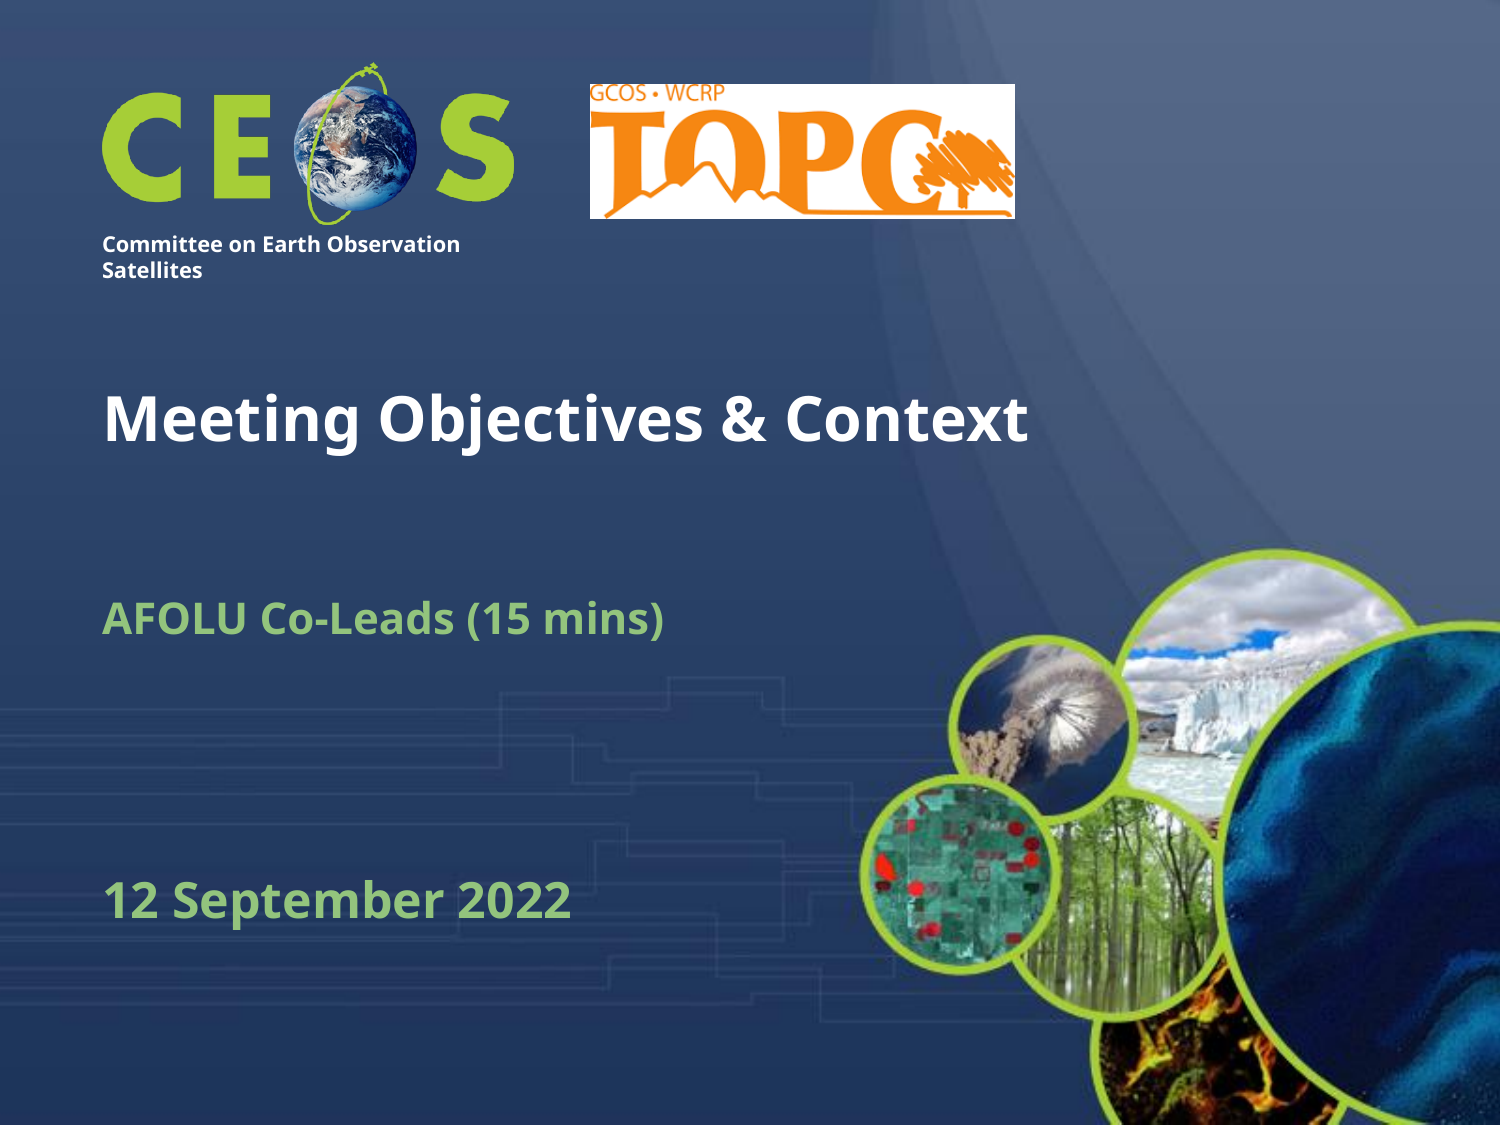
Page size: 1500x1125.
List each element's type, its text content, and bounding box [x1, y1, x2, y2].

text_box Committee on Earth Observation Satellites [102, 230, 563, 266]
title Meeting Objectives & Context AFOLU Co-Leads (15 mins) 12 September 2022 [102, 303, 1045, 527]
picture [0, 0, 1500, 1125]
